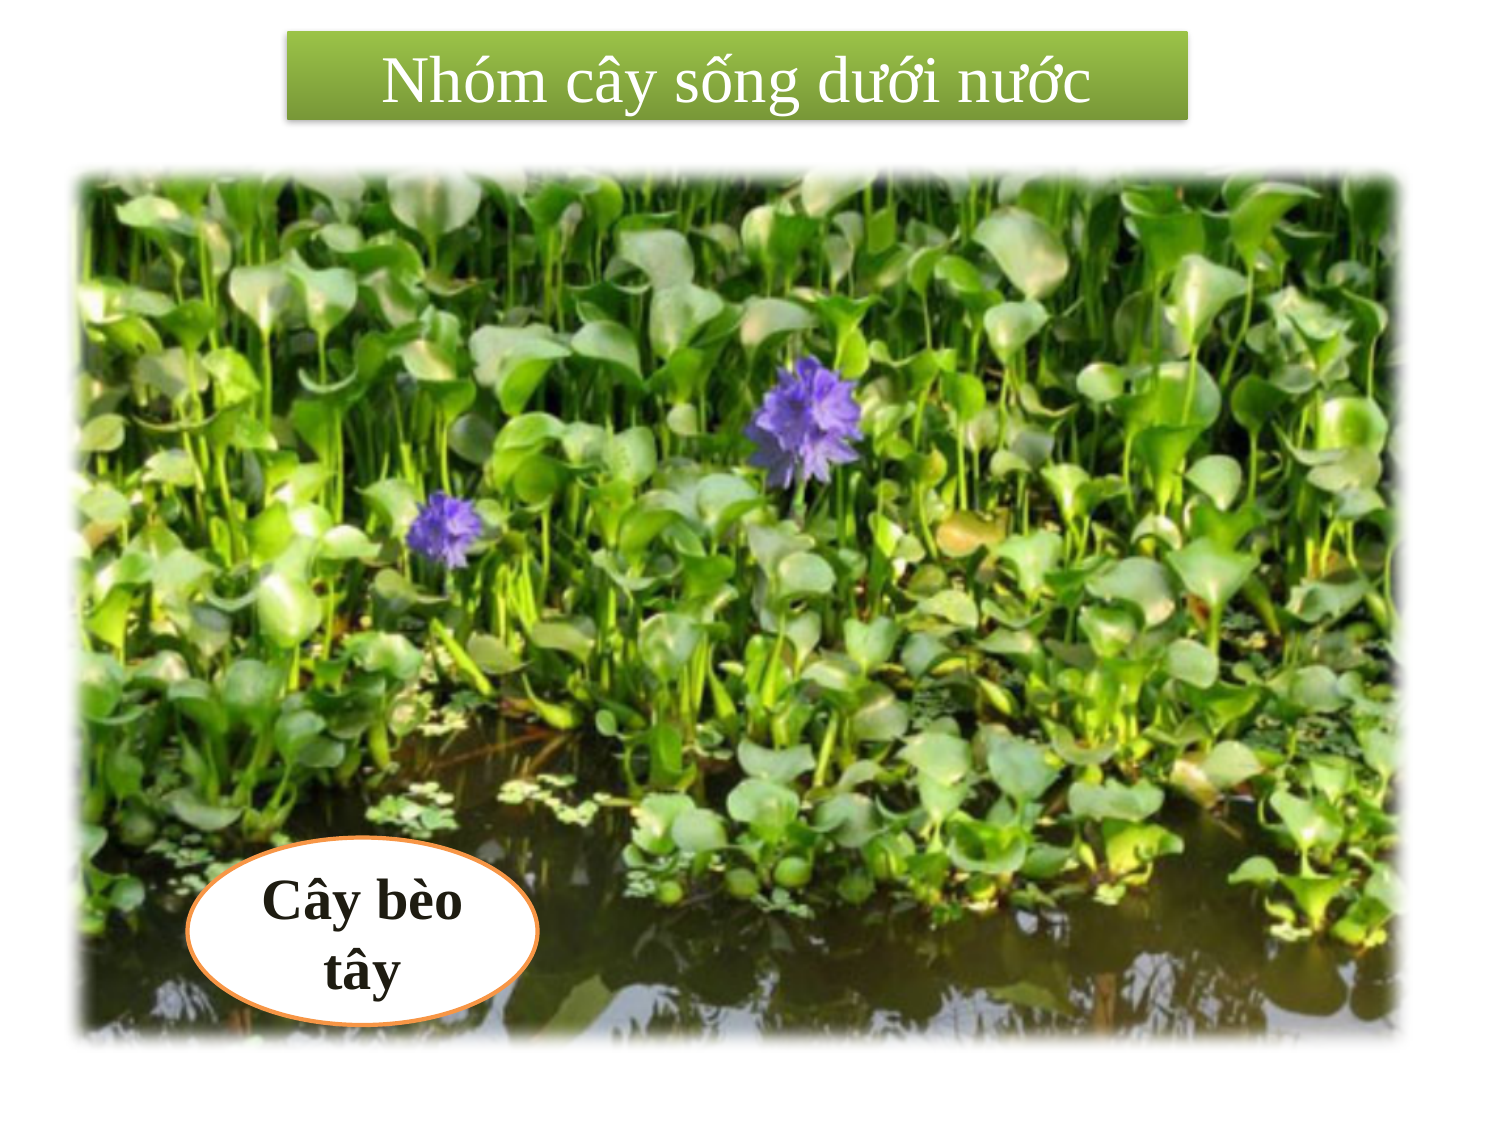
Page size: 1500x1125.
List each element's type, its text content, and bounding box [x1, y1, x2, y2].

text_box Nhóm cây sống dưới nước [287, 31, 1188, 120]
picture [64, 162, 1413, 1053]
